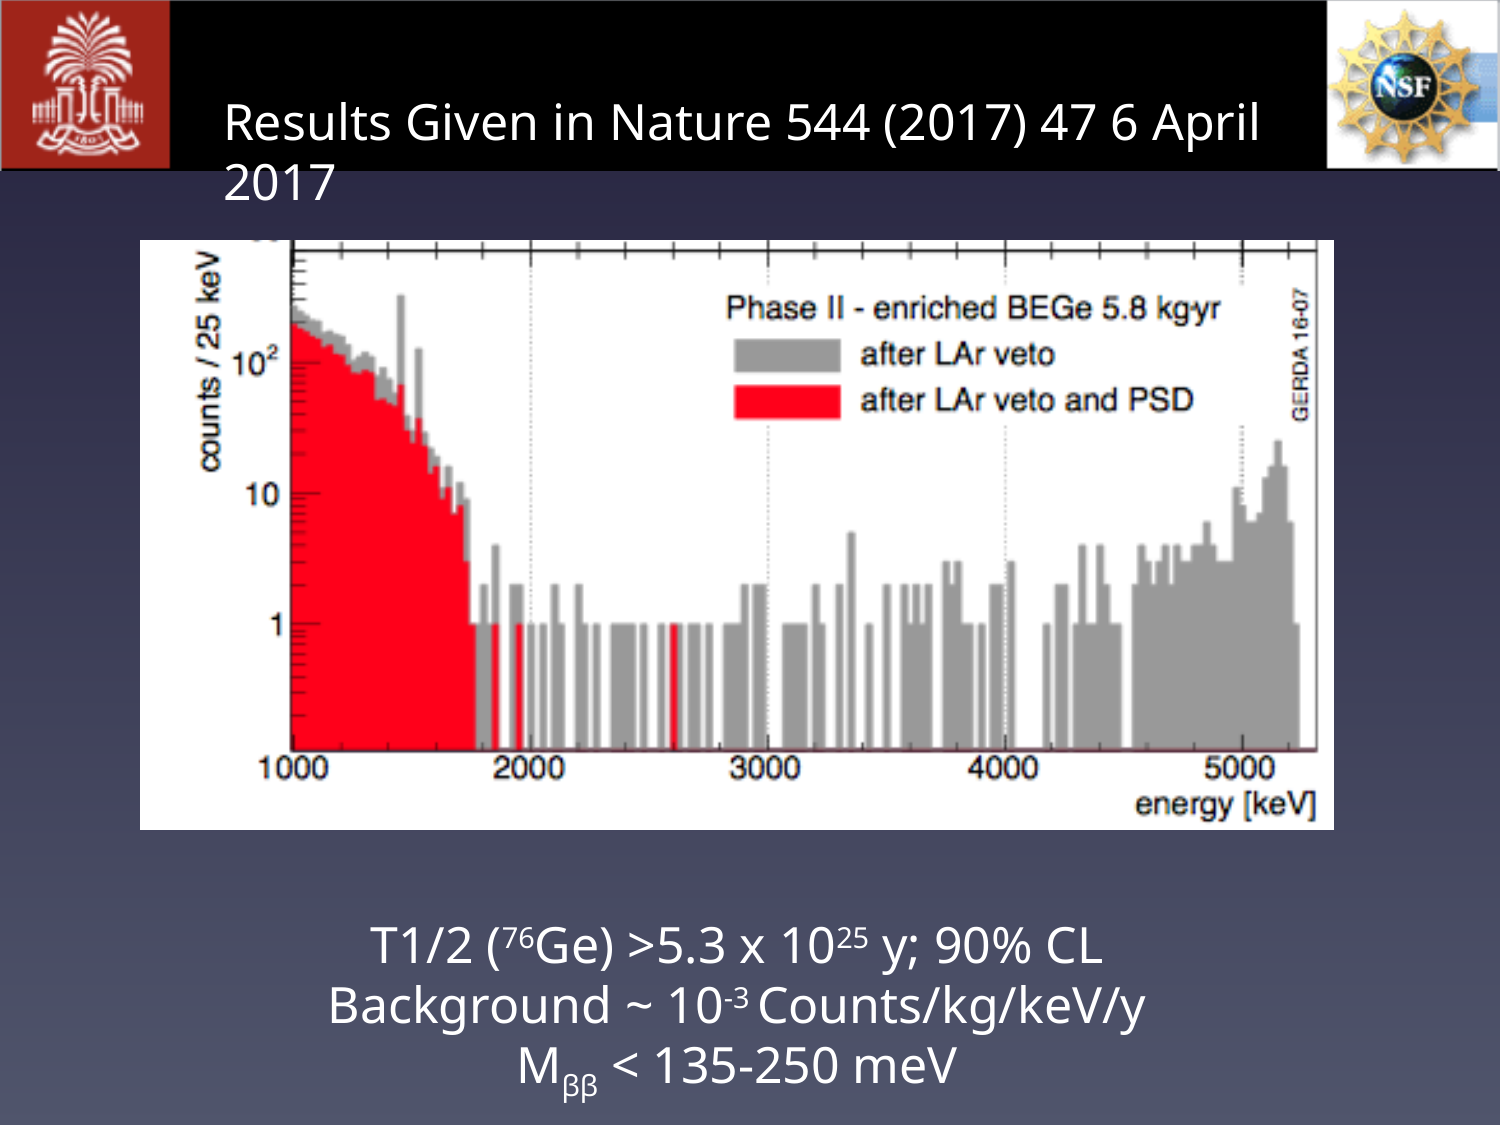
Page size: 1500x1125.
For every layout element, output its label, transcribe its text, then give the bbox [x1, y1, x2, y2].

picture [140, 240, 1334, 830]
picture [0, 0, 1500, 171]
text_box T1/2 (76Ge) >5.3 x 1025 y; 90% CL Background ~ 10-3 Counts/kg/keV/y Mββ < 135-250 meV [140, 906, 1334, 1110]
text_box Results Given in Nature 544 (2017) 47 6 April 2017 [208, 180, 1296, 218]
